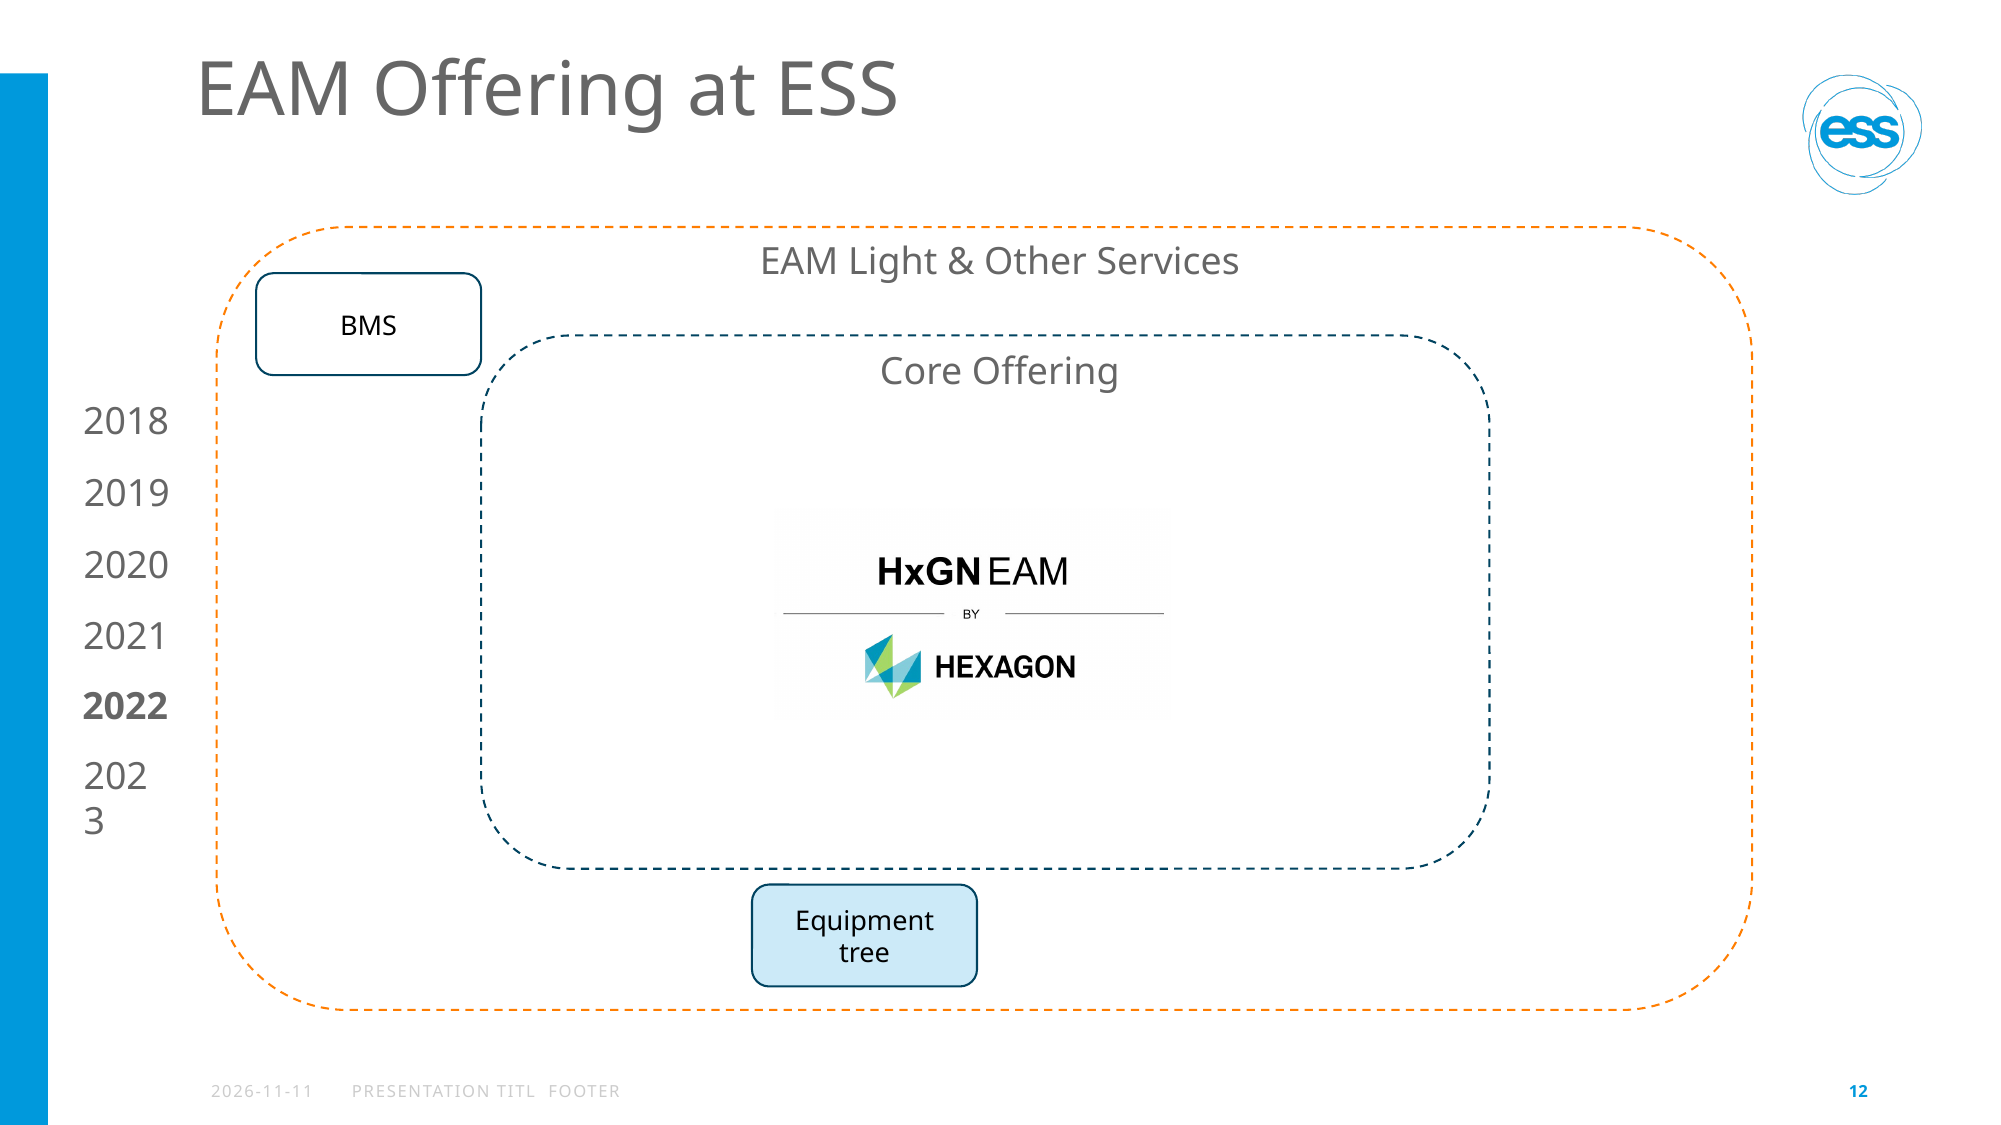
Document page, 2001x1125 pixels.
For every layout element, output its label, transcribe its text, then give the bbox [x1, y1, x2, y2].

text_box [215, 225, 1754, 1011]
text_box Equipment tree [750, 883, 979, 988]
text_box 2018 [68, 389, 197, 450]
text_box 2021 [68, 604, 196, 665]
text_box 2020 [68, 533, 201, 594]
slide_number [196, 1062, 333, 1123]
text_box 2019 [69, 461, 201, 521]
slide_number 12 [1432, 1062, 1883, 1123]
text_box BMS [255, 272, 483, 377]
title EAM Offering at ESS [181, 43, 1717, 130]
text_box 2023 [68, 744, 181, 850]
text_box EAM Light & Other Services [744, 229, 1255, 290]
text_box 2022 [67, 674, 189, 735]
picture [774, 508, 1171, 720]
footer PRESENTATION TITL FOOTER [336, 1062, 1046, 1123]
